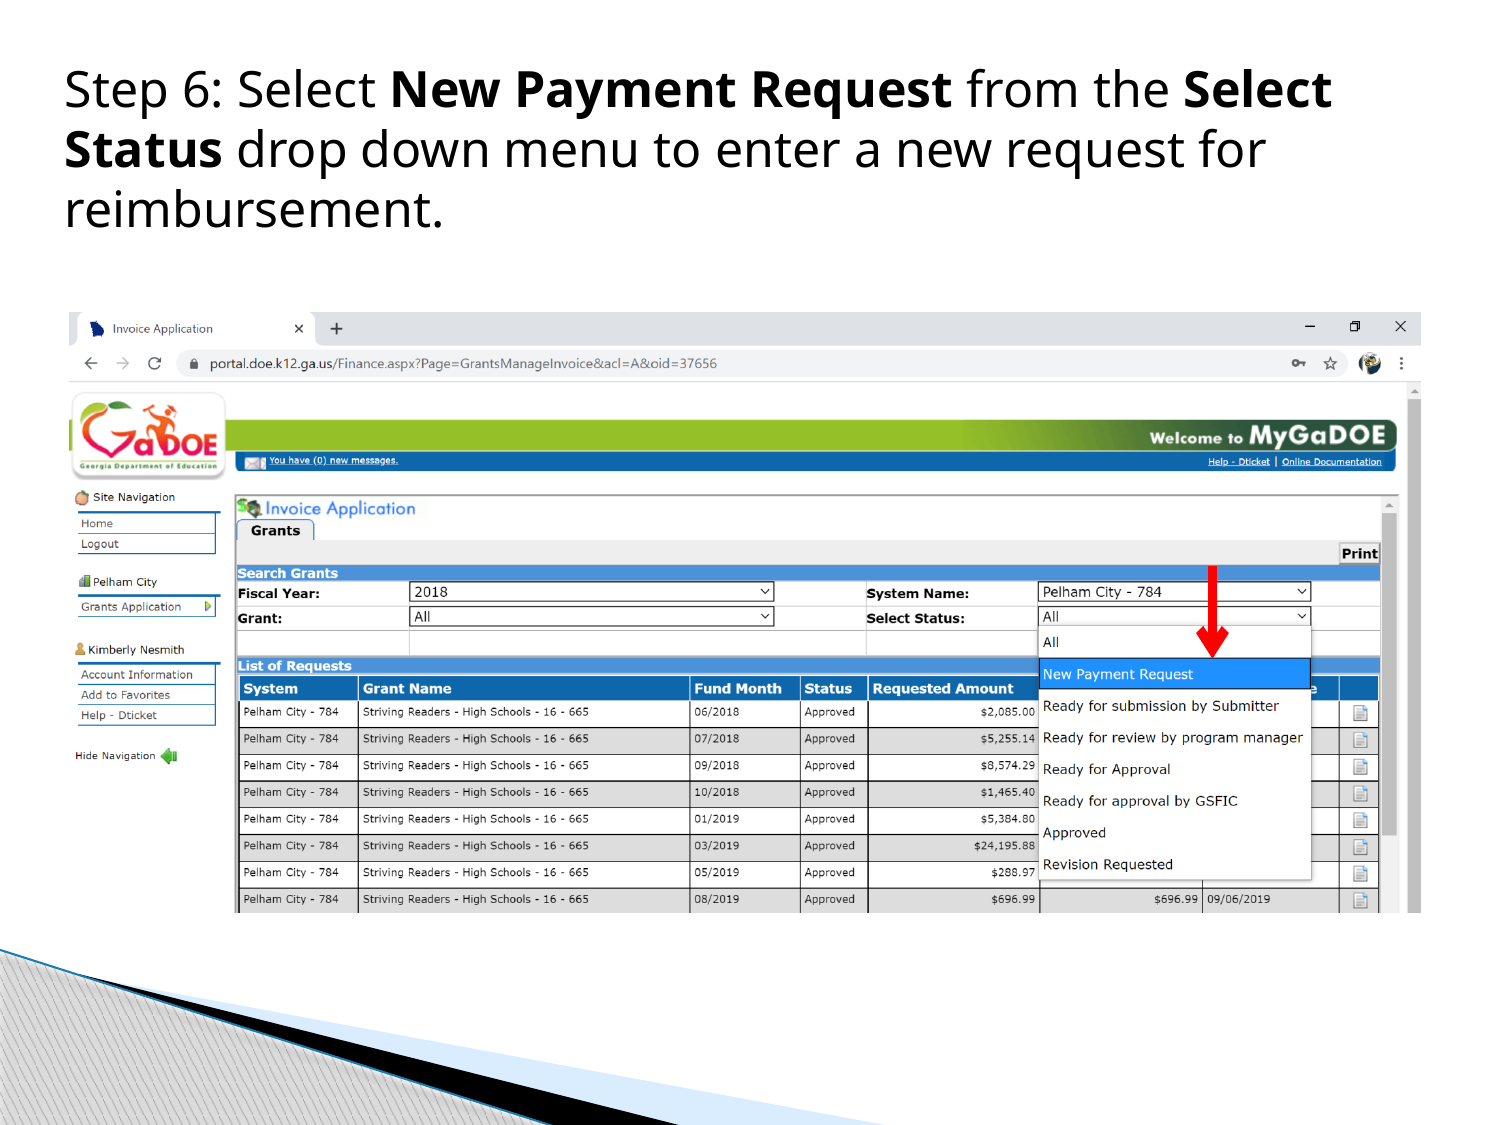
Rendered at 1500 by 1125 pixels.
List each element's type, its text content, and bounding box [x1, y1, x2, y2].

picture [69, 312, 1421, 913]
text_box Step 6: Select New Payment Request from the Select Status drop down menu to enter a new request for reimbursement. [50, 49, 1425, 245]
